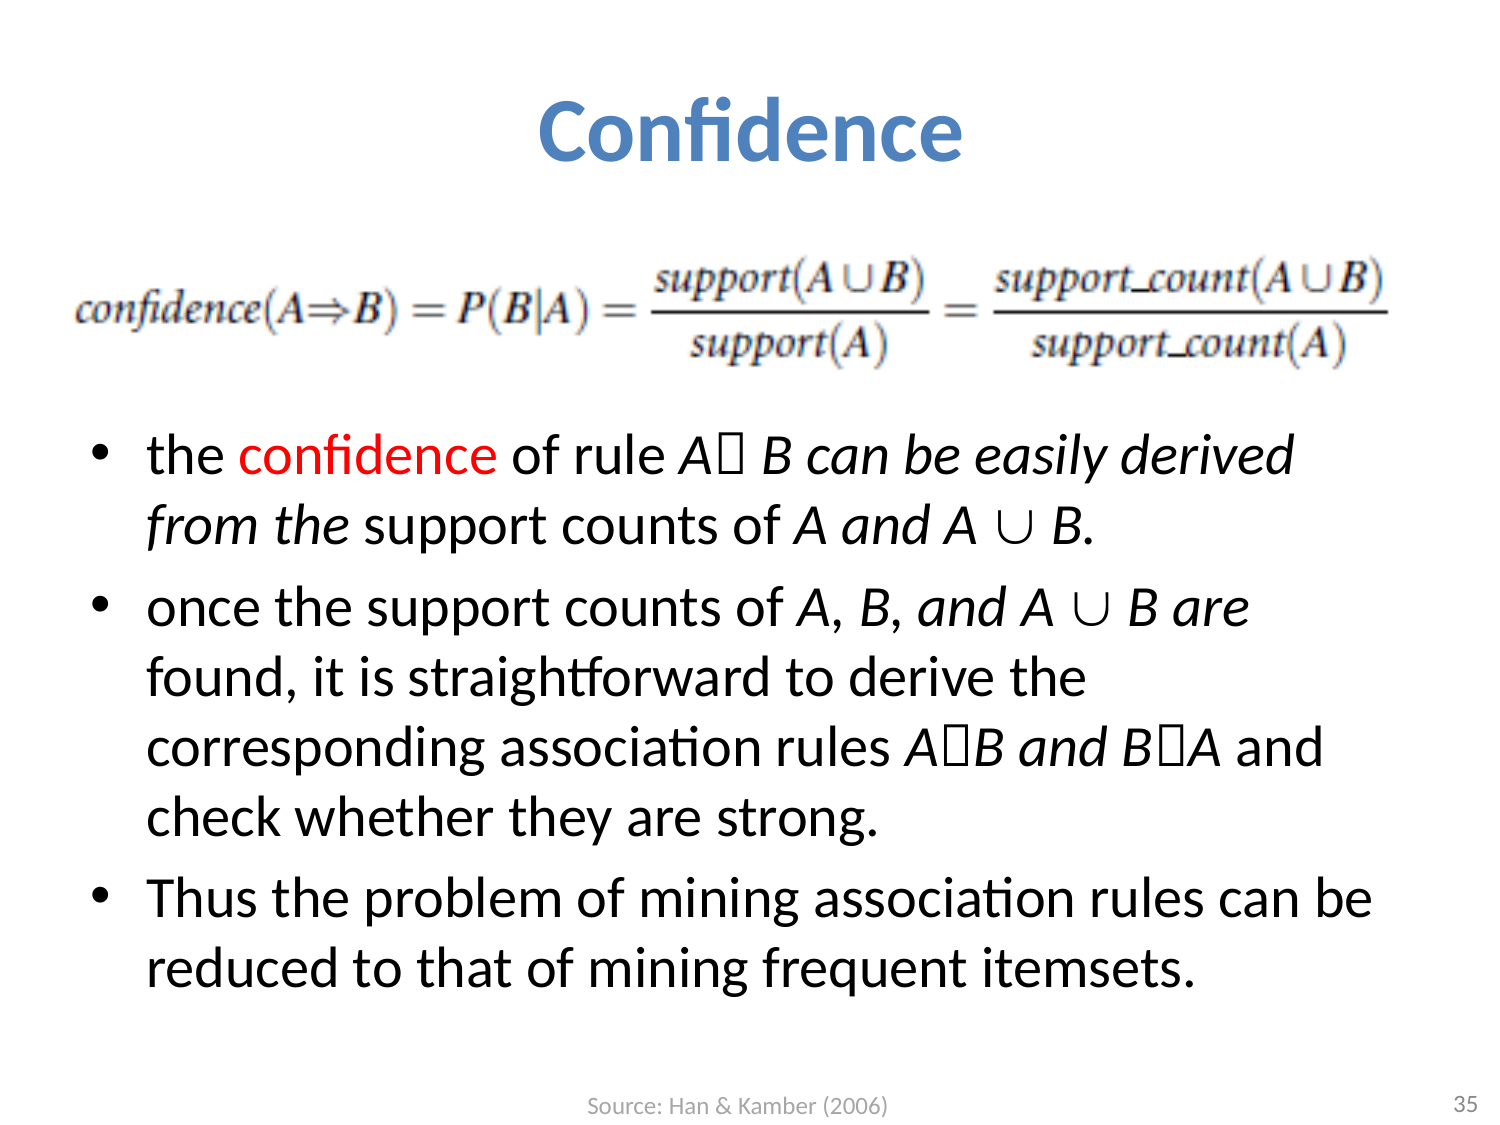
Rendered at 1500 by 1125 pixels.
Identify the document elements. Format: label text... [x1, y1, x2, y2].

picture [52, 219, 1392, 398]
list the confidence of rule A B can be easily derived from the support counts of A and A  B. once the support counts of A, B, and A  B are found, it is straightforward to derive the corresponding association rules AB and BA and check whether they are strong. Thus the problem of mining association rules can be reduced to that of mining frequent itemsets. [75, 408, 1425, 1059]
text_box Confidence [76, 31, 1427, 219]
slide_number 35 [1399, 1083, 1494, 1122]
text_box Source: Han & Kamber (2006) [549, 1082, 928, 1125]
